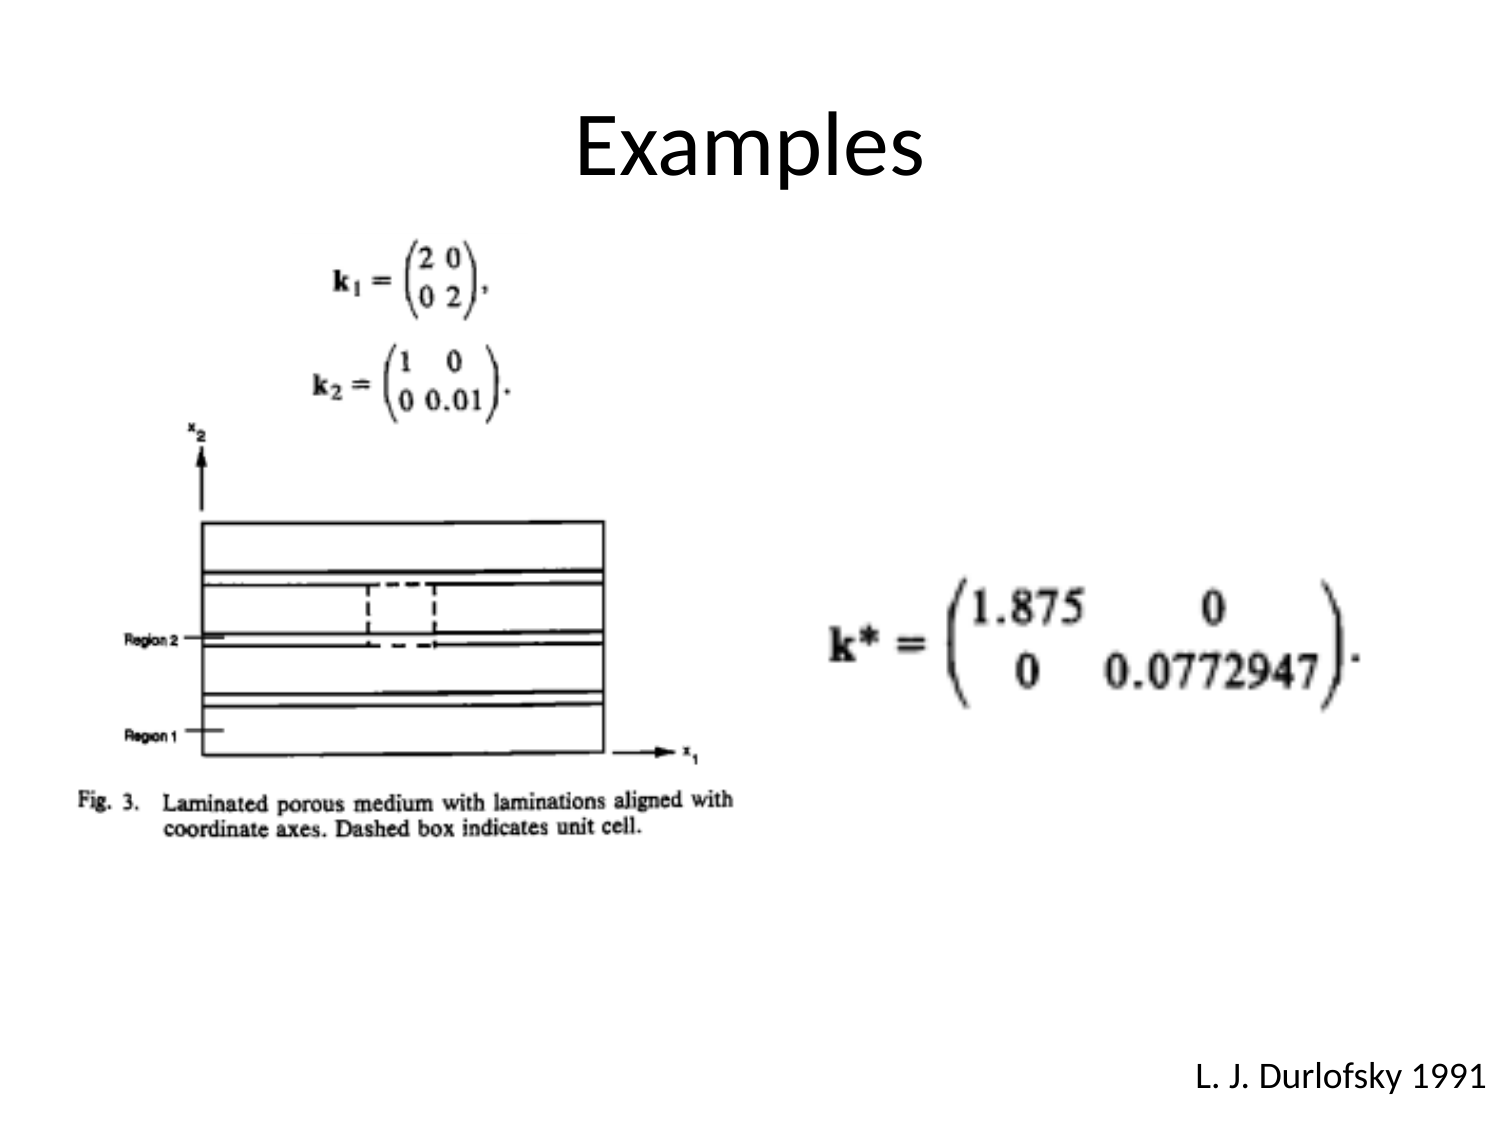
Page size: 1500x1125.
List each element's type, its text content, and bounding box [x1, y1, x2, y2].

text_box L. J. Durlofsky 1991 [1180, 1043, 1500, 1103]
title Examples [75, 45, 1425, 233]
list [762, 262, 1426, 1006]
picture [291, 232, 528, 428]
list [74, 262, 738, 1006]
